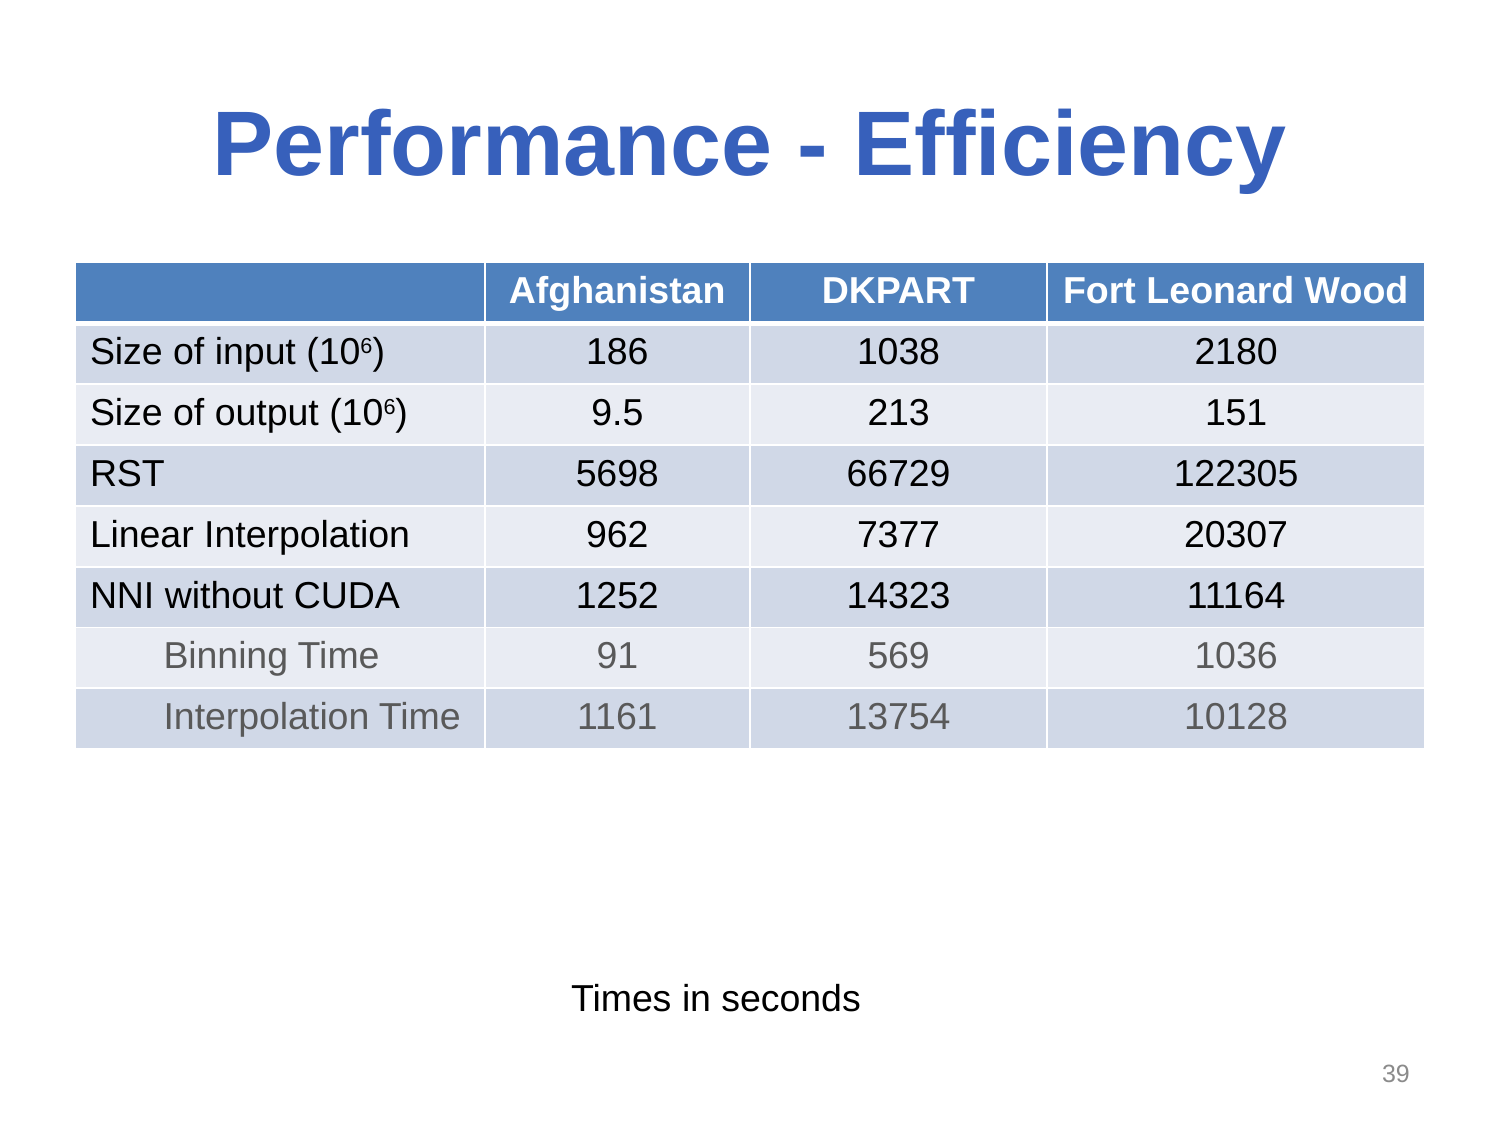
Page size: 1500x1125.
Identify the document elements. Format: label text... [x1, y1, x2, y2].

table_cell 5698 [486, 446, 749, 505]
table_cell Size of output (106) [76, 385, 484, 444]
table_cell 9.5 [486, 385, 749, 444]
slide_number 38 [1074, 1042, 1425, 1103]
table_cell 13754 [751, 689, 1046, 748]
table_header Afghanistan [486, 263, 749, 321]
table_cell Size of input (106) [76, 326, 484, 383]
table_cell RST [76, 446, 484, 505]
table_cell Binning Time [76, 628, 484, 687]
table_header DKPART [751, 263, 1046, 321]
title Performance - Efficiency [75, 45, 1425, 233]
table_cell 213 [751, 385, 1046, 444]
table_cell 1161 [486, 689, 749, 748]
table_cell 1252 [486, 568, 749, 627]
table_cell 2180 [1048, 326, 1424, 383]
table_cell Interpolation Time [76, 689, 484, 748]
table_cell 962 [486, 507, 749, 566]
text_box Times in seconds [556, 966, 876, 1027]
table_cell 20307 [1048, 507, 1424, 566]
table_cell 11164 [1048, 568, 1424, 627]
table_cell 1038 [751, 326, 1046, 383]
table_cell 91 [486, 628, 749, 687]
table_cell 66729 [751, 446, 1046, 505]
table_header [76, 263, 484, 321]
table_cell 122305 [1048, 446, 1424, 505]
table_cell 1036 [1048, 628, 1424, 687]
table_cell 151 [1048, 385, 1424, 444]
table_cell Linear Interpolation [76, 507, 484, 566]
table_cell 14323 [751, 568, 1046, 627]
table_cell 186 [486, 326, 749, 383]
table_header Fort Leonard Wood [1048, 263, 1424, 321]
table_cell 7377 [751, 507, 1046, 566]
table_cell NNI without CUDA [76, 568, 484, 627]
table_cell 569 [751, 628, 1046, 687]
table_cell 10128 [1048, 689, 1424, 748]
